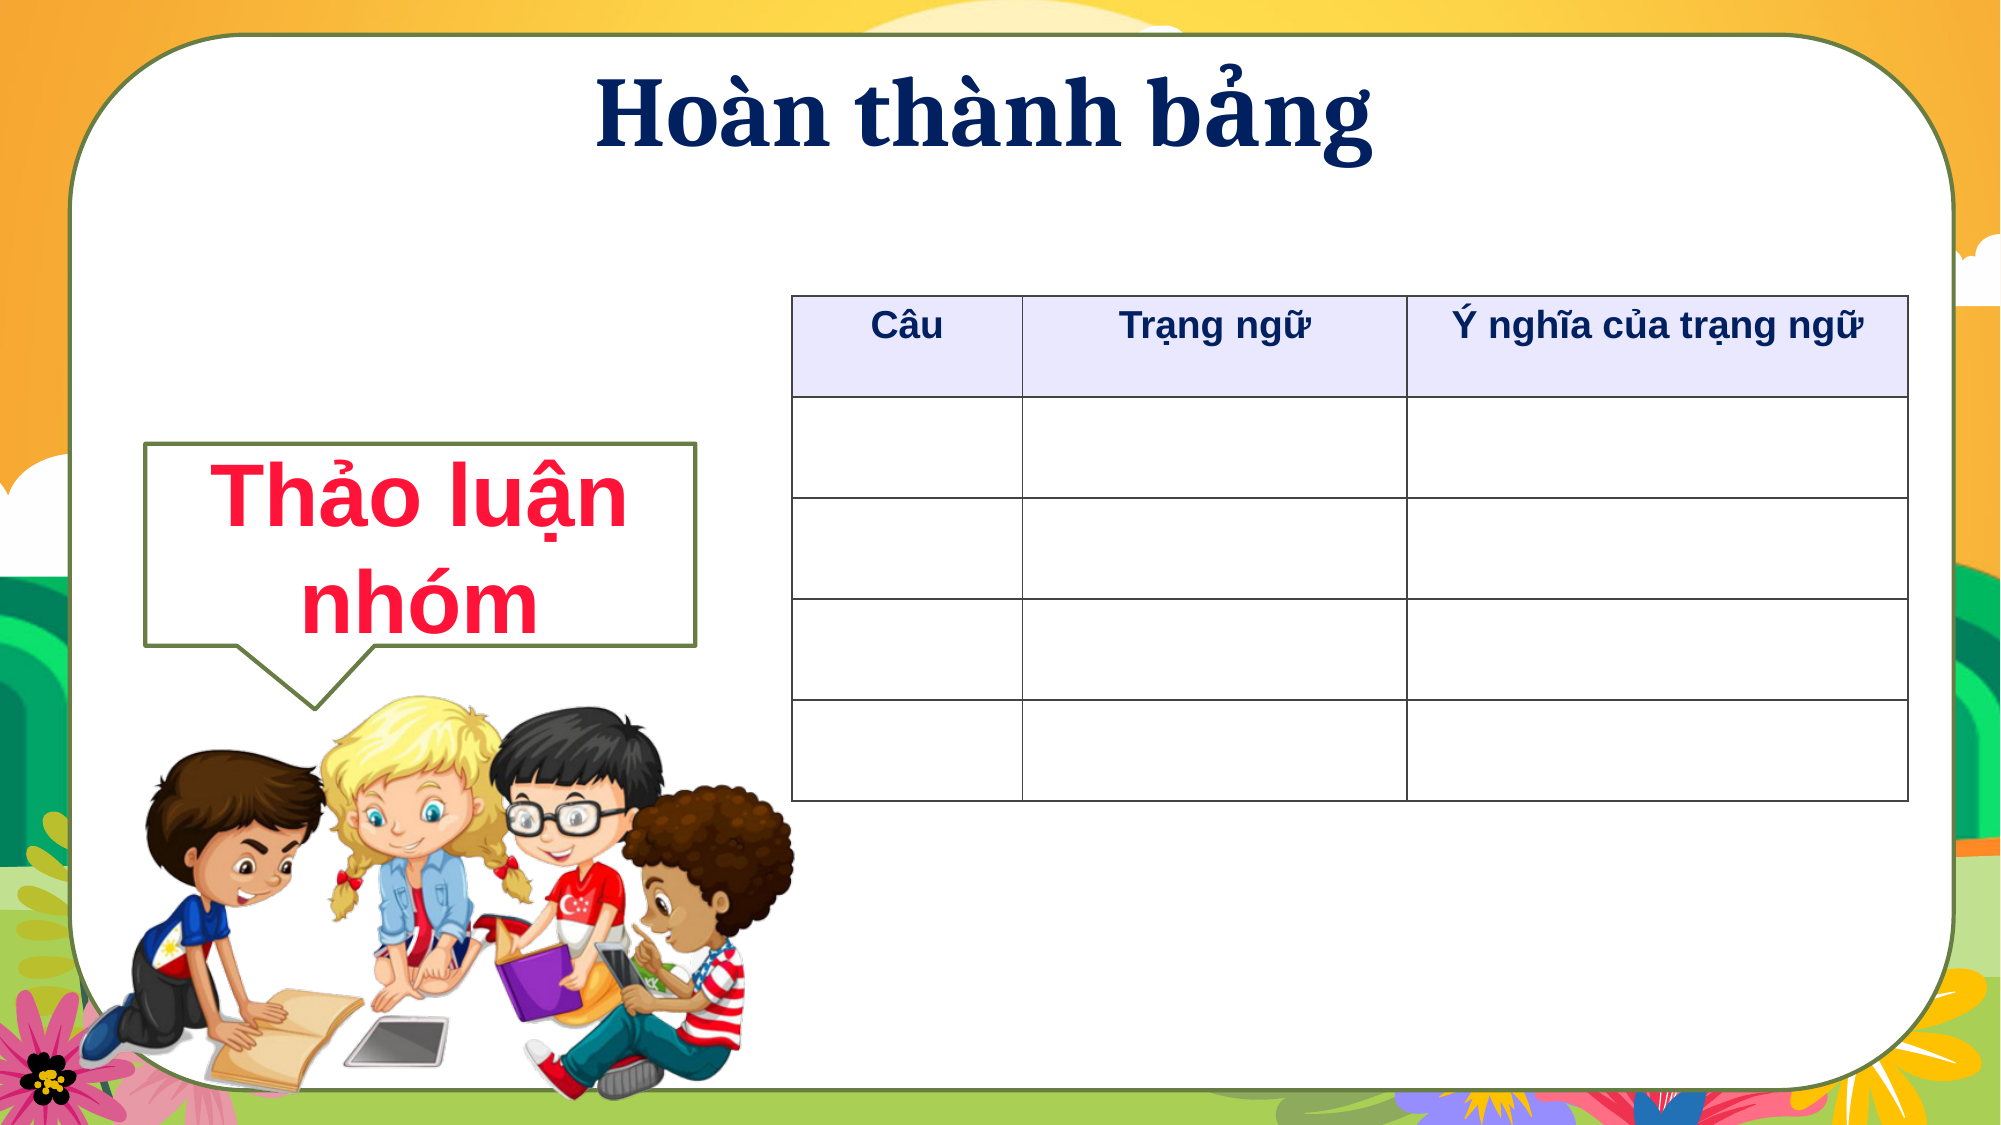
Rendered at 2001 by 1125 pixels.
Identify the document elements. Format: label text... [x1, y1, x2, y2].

table_header Câu [793, 297, 1022, 396]
text_box [67, 32, 1956, 1093]
text_box Thảo luận nhóm [143, 441, 698, 670]
table_cell [1023, 600, 1406, 699]
picture [1956, 307, 2001, 857]
picture [0, 577, 67, 867]
table_cell [1408, 499, 1907, 598]
table_cell [1023, 499, 1406, 598]
table_cell [1023, 701, 1406, 800]
picture [68, 671, 806, 1125]
table_header Trạng ngữ [1023, 297, 1406, 396]
table_cell [1408, 701, 1907, 800]
table_cell [1023, 398, 1406, 497]
table_cell [793, 398, 1022, 497]
table_cell [809, 701, 1022, 800]
text_box Hoàn thành bảng [579, 39, 1485, 174]
table_cell [1408, 398, 1907, 497]
table_cell [1408, 600, 1907, 699]
table_cell [793, 600, 1022, 699]
picture [0, 0, 2001, 493]
table_cell [793, 499, 1022, 598]
table_header Ý nghĩa của trạng ngữ [1408, 297, 1907, 396]
